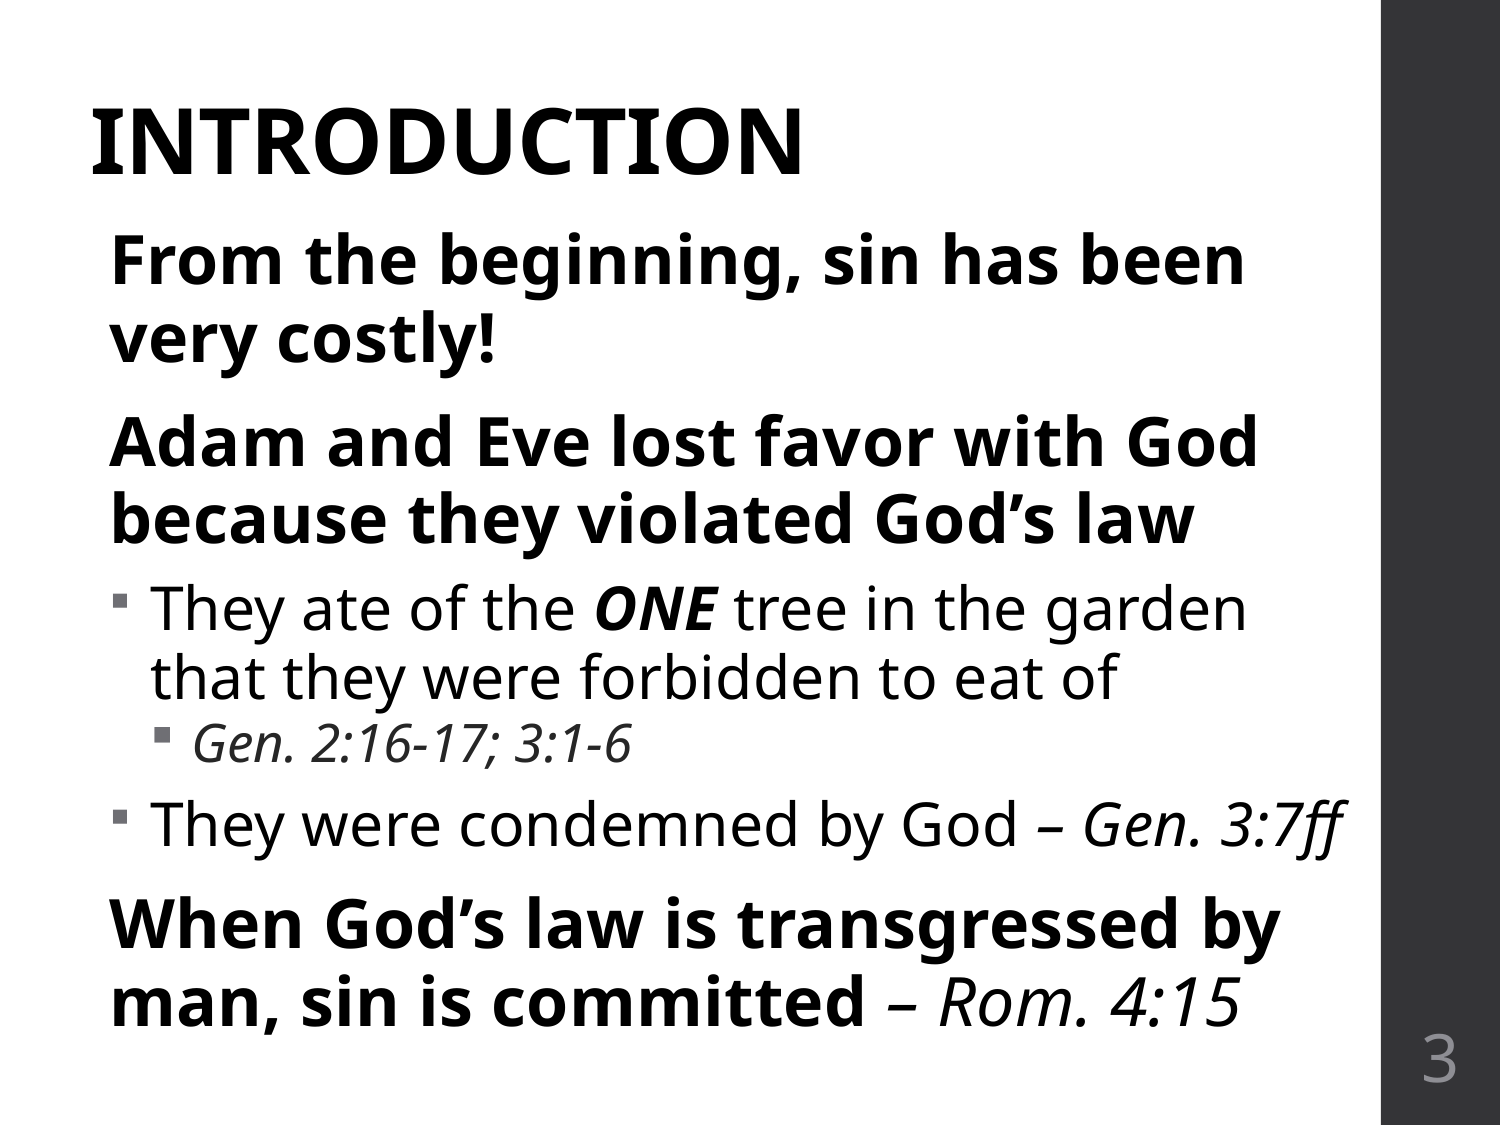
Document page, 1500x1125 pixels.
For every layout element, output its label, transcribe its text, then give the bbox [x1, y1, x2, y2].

slide_number 3 [1384, 1012, 1498, 1110]
title INTRODUCTION [75, 60, 1269, 202]
list From the beginning, sin has been very costly! Adam and Eve lost favor with God because they violated God’s law They ate of the ONE tree in the garden that they were forbidden to eat of Gen. 2:16-17; 3:1-6 They were condemned by God – Gen. 3:7ff When God’s law is transgressed by man, sin is committed – Rom. 4:15 [94, 214, 1361, 1078]
